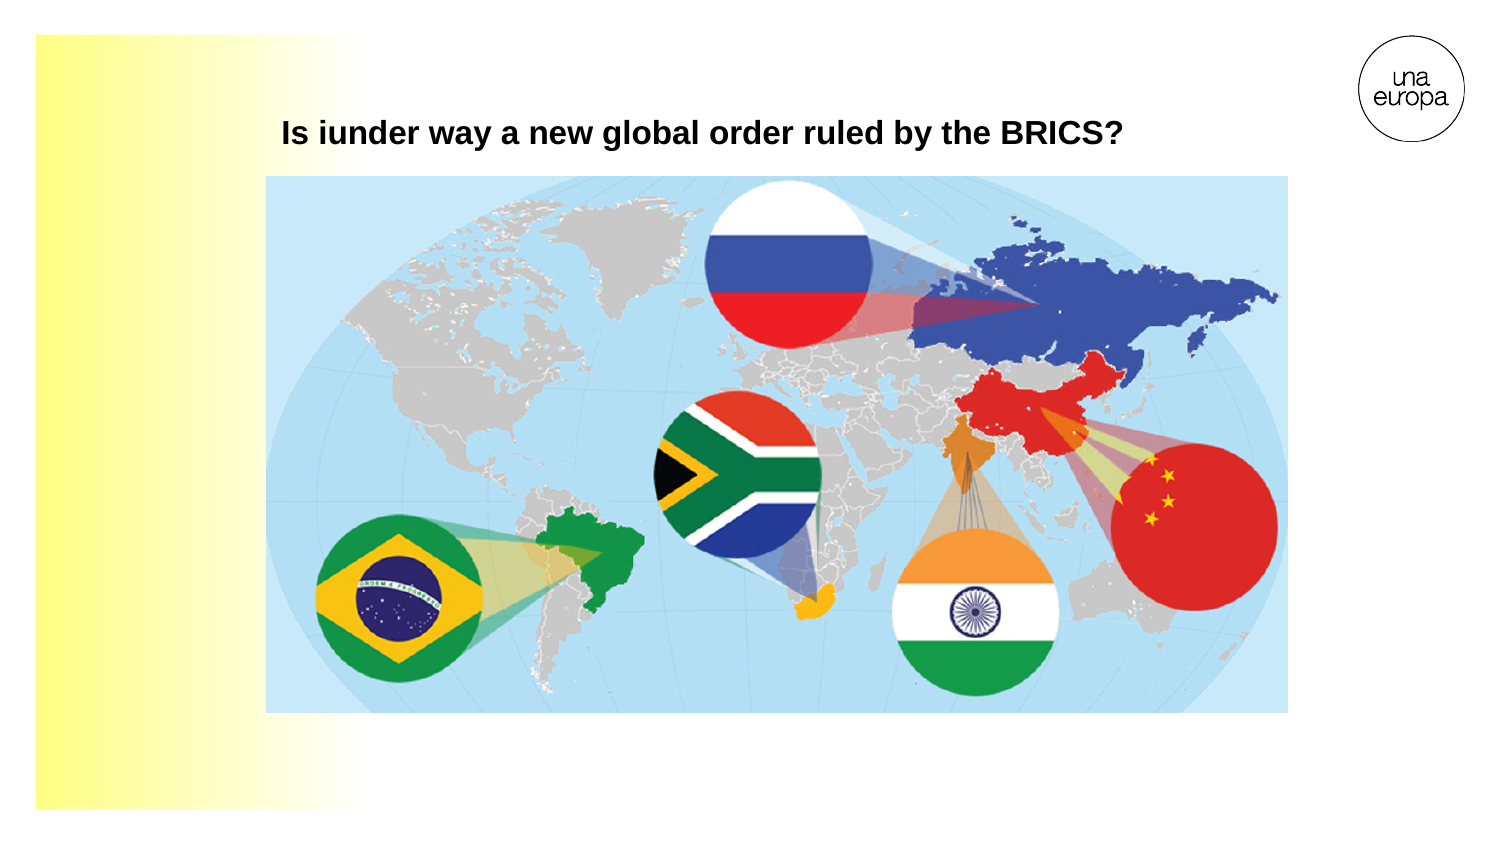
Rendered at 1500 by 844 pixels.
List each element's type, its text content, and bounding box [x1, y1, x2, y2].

text_box Is iunder way a new global order ruled by the BRICS? [266, 103, 1180, 159]
picture [0, 0, 1500, 844]
